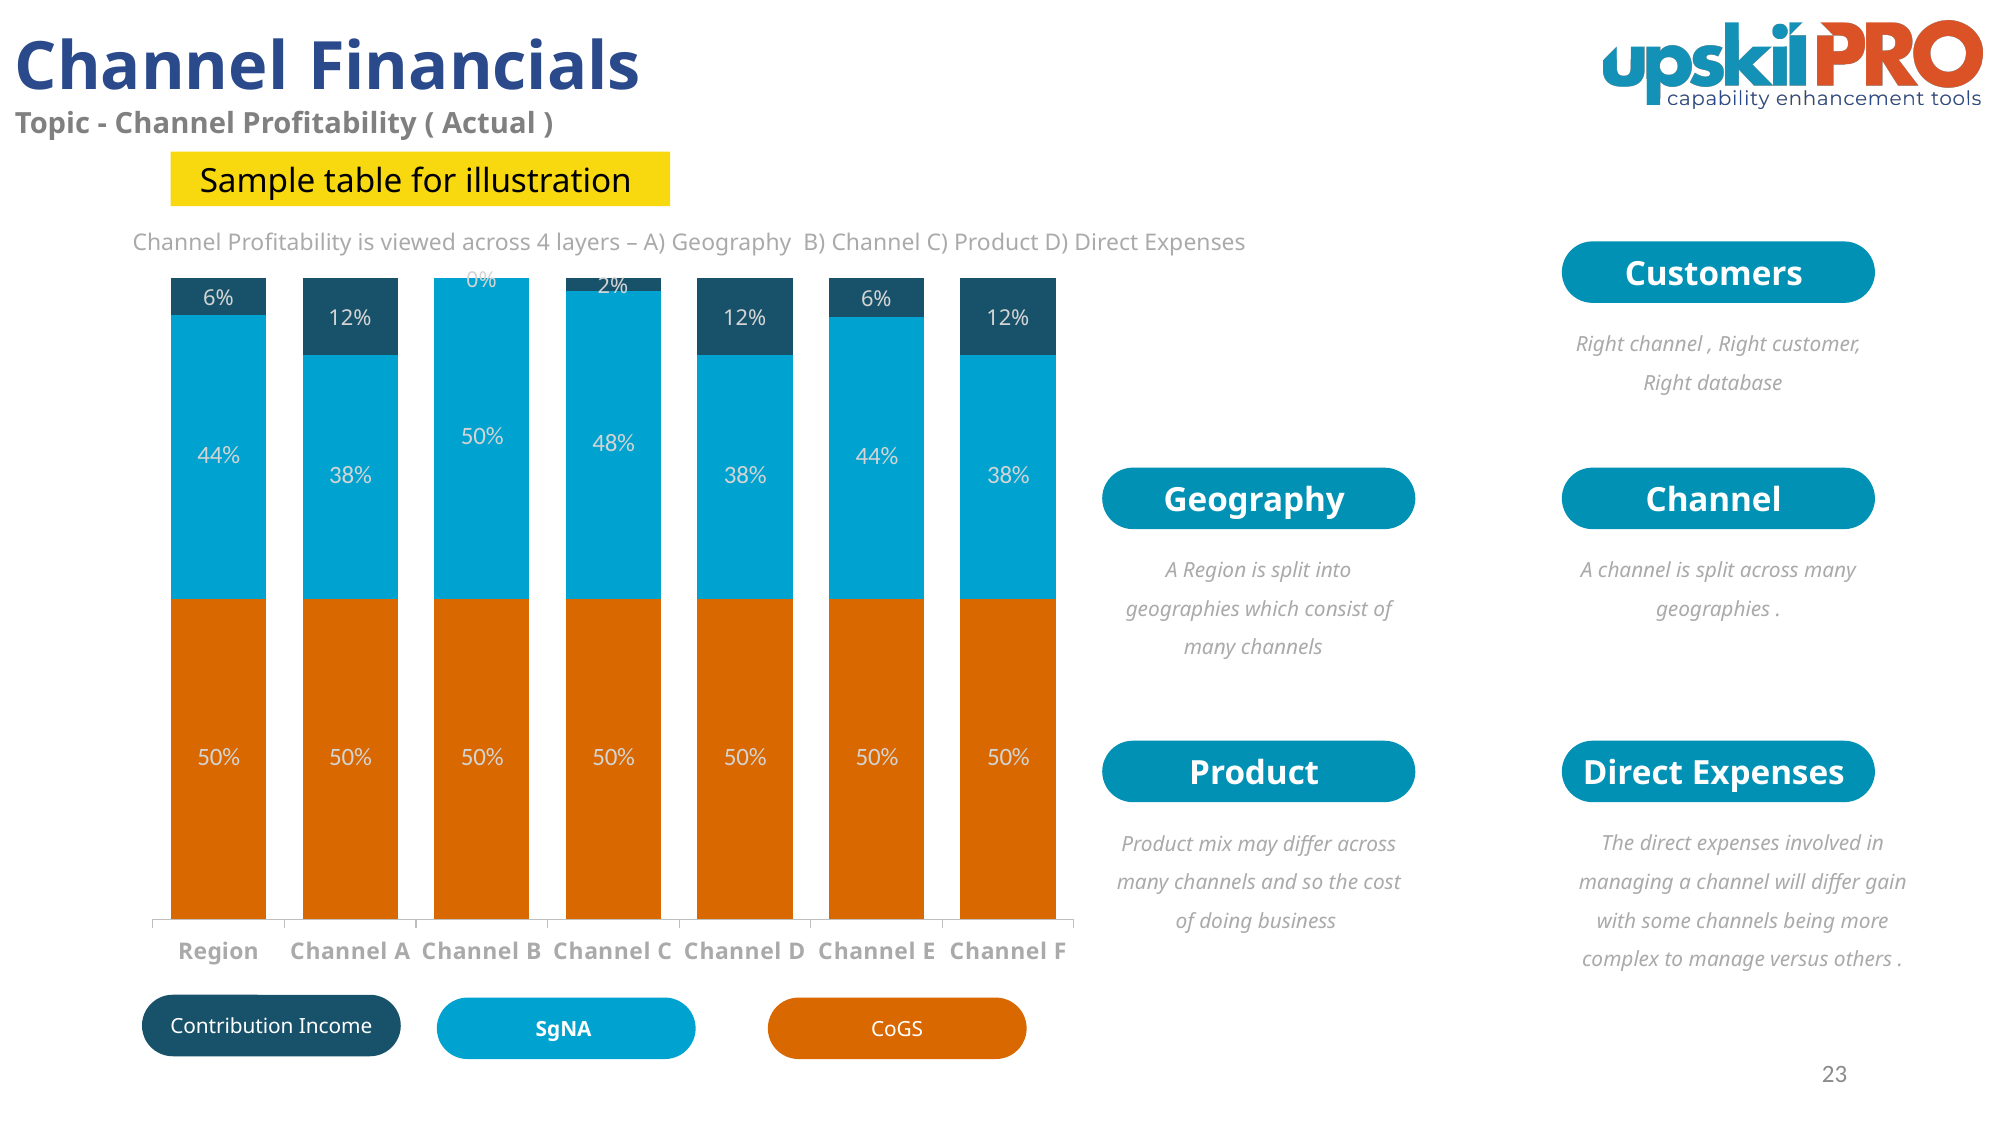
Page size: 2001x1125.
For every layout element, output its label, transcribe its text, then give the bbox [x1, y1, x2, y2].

text_box Sample table for illustration [170, 151, 671, 207]
text_box Direct Expenses [1568, 744, 1869, 799]
text_box Product mix may differ across many channels and so the cost of doing business [1102, 812, 1416, 936]
text_box Right channel , Right customer, Right database [1561, 313, 1875, 399]
text_box [1102, 740, 1416, 803]
text_box SgNA [436, 997, 696, 1060]
text_box [1578, 740, 1858, 744]
text_box Product [1174, 744, 1343, 799]
chart [131, 263, 1075, 988]
text_box [1561, 753, 1568, 790]
text_box A Region is split into geographies which consist of many channels [1102, 539, 1416, 663]
text_box The direct expenses involved in managing a channel will differ gain with some channels being more complex to manage versus others . [1561, 812, 1924, 975]
text_box A channel is split across many geographies . [1561, 539, 1875, 625]
text_box Channel [1630, 471, 1806, 526]
text_box Contribution Income [141, 994, 401, 1057]
text_box [1561, 467, 1876, 530]
picture [1603, 20, 1983, 109]
text_box Channel Profitability is viewed across 4 layers – A) Geography B) Channel C) Product D) Direct Expenses [125, 213, 1875, 260]
text_box Channel Financials Topic - Channel Profitability ( Actual ) [0, 6, 1293, 147]
slide_number 23 [1412, 1042, 1863, 1103]
text_box [1579, 799, 1858, 803]
text_box Geography [1148, 471, 1369, 526]
text_box [1869, 753, 1876, 790]
text_box CoGS [767, 997, 1027, 1060]
text_box [1102, 467, 1416, 530]
text_box Customers [1561, 241, 1876, 303]
